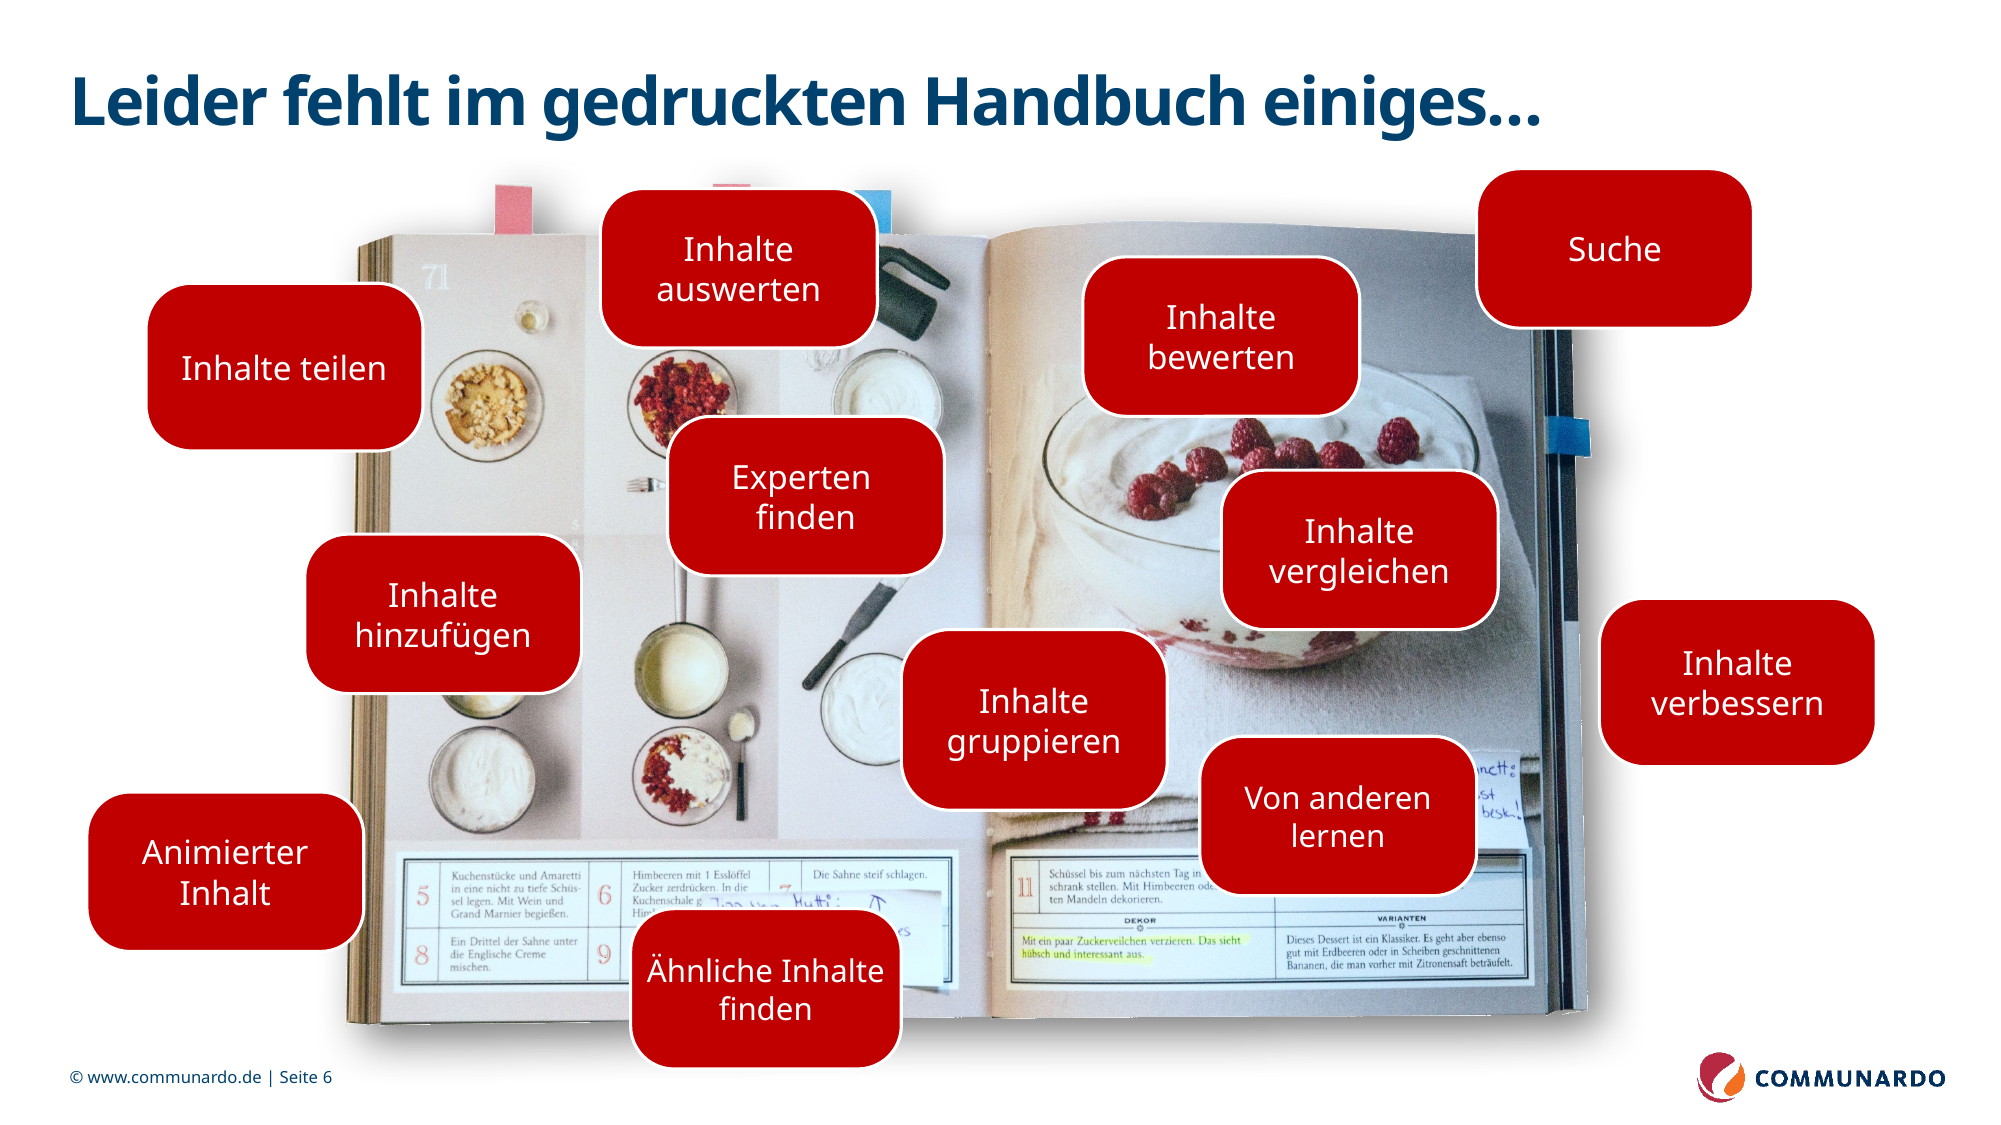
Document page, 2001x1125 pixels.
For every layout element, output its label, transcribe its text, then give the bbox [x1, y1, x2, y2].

text_box Inhalte hinzufügen [303, 544, 317, 683]
text_box Suche [1600, 167, 1756, 330]
text_box Inhalte teilen [144, 281, 317, 453]
picture [1696, 1050, 1945, 1103]
title Leider fehlt im gedruckten Handbuch einiges… [54, 59, 1863, 192]
text_box Ähnliche Inhalte finden [629, 1030, 903, 1071]
picture [317, 166, 1600, 1030]
text_box Animierter Inhalt [85, 790, 317, 954]
text_box Inhalte verbessern [1600, 596, 1878, 769]
